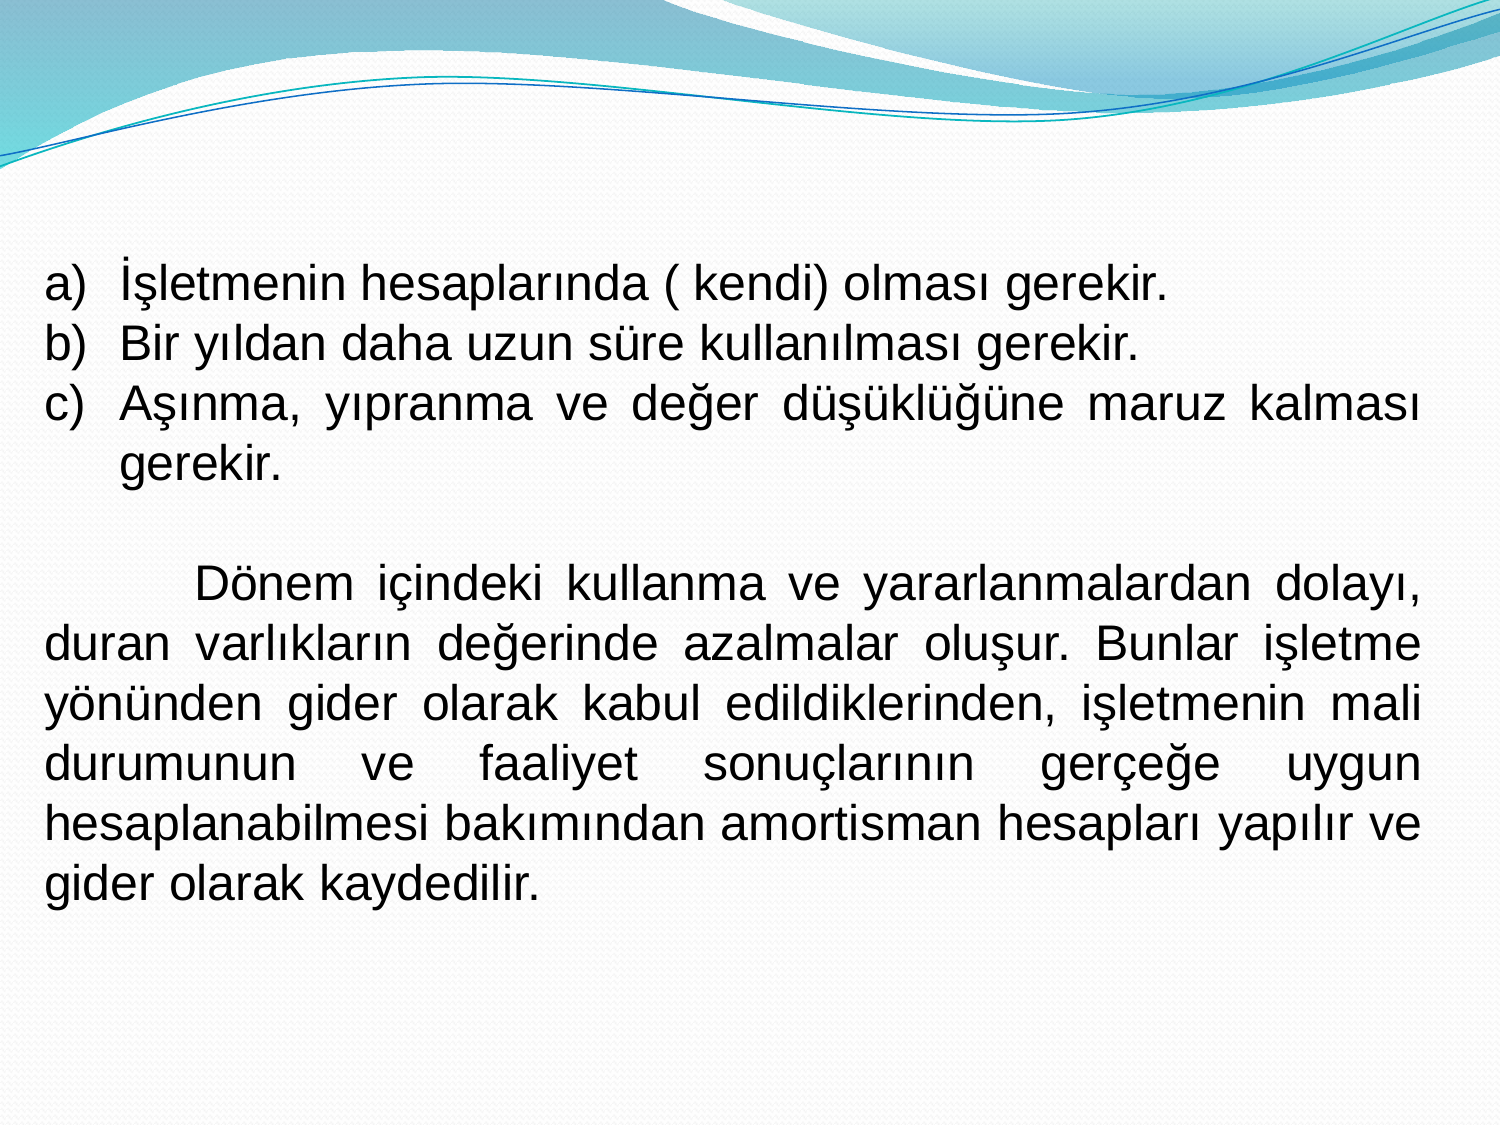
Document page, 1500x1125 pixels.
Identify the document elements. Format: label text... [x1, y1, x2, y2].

text_box İşletmenin hesaplarında ( kendi) olması gerekir. Bir yıldan daha uzun süre kullanılması gerekir. Aşınma, yıpranma ve değer düşüklüğüne maruz kalması gerekir. Dönem içindeki kullanma ve yararlanmalardan dolayı, duran varlıkların değerinde azalmalar oluşur. Bunlar işletme yönünden gider olarak kabul edildiklerinden, işletmenin mali durumunun ve faaliyet sonuçlarının gerçeğe uygun hesaplanabilmesi bakımından amortisman hesapları yapılır ve gider olarak kaydedilir. [29, 243, 1438, 979]
